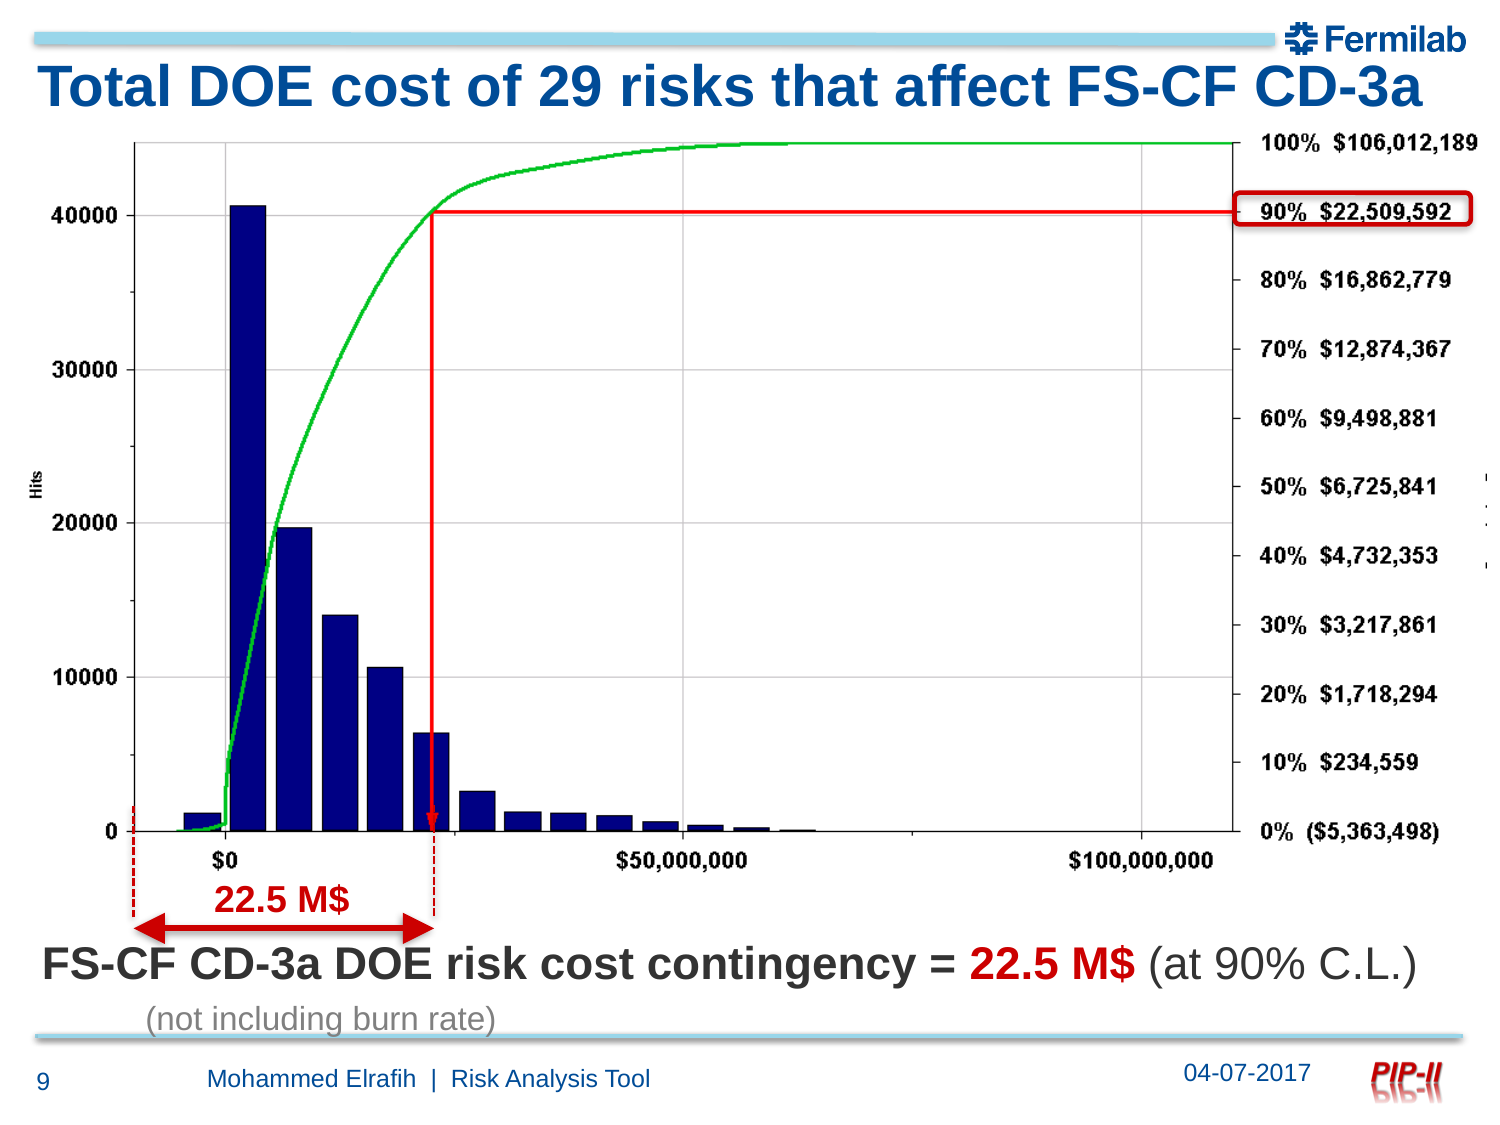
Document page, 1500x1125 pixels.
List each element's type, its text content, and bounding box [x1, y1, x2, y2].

text_box 22.5 M$ [199, 891, 365, 927]
text_box FS-CF CD-3a DOE risk cost contingency = 22.5 M$ (at 90% C.L.) (not including burn rate) [41, 916, 1435, 1056]
picture [1285, 22, 1466, 55]
footer Mohammed Elrafih | Risk Analysis Tool [206, 1062, 1105, 1102]
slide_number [1183, 1056, 1340, 1103]
slide_number 9 [36, 1065, 105, 1105]
title Total DOE cost of 29 risks that affect FS-CF CD-3a [37, 47, 1463, 119]
picture [26, 130, 1487, 882]
picture [1352, 1046, 1477, 1115]
